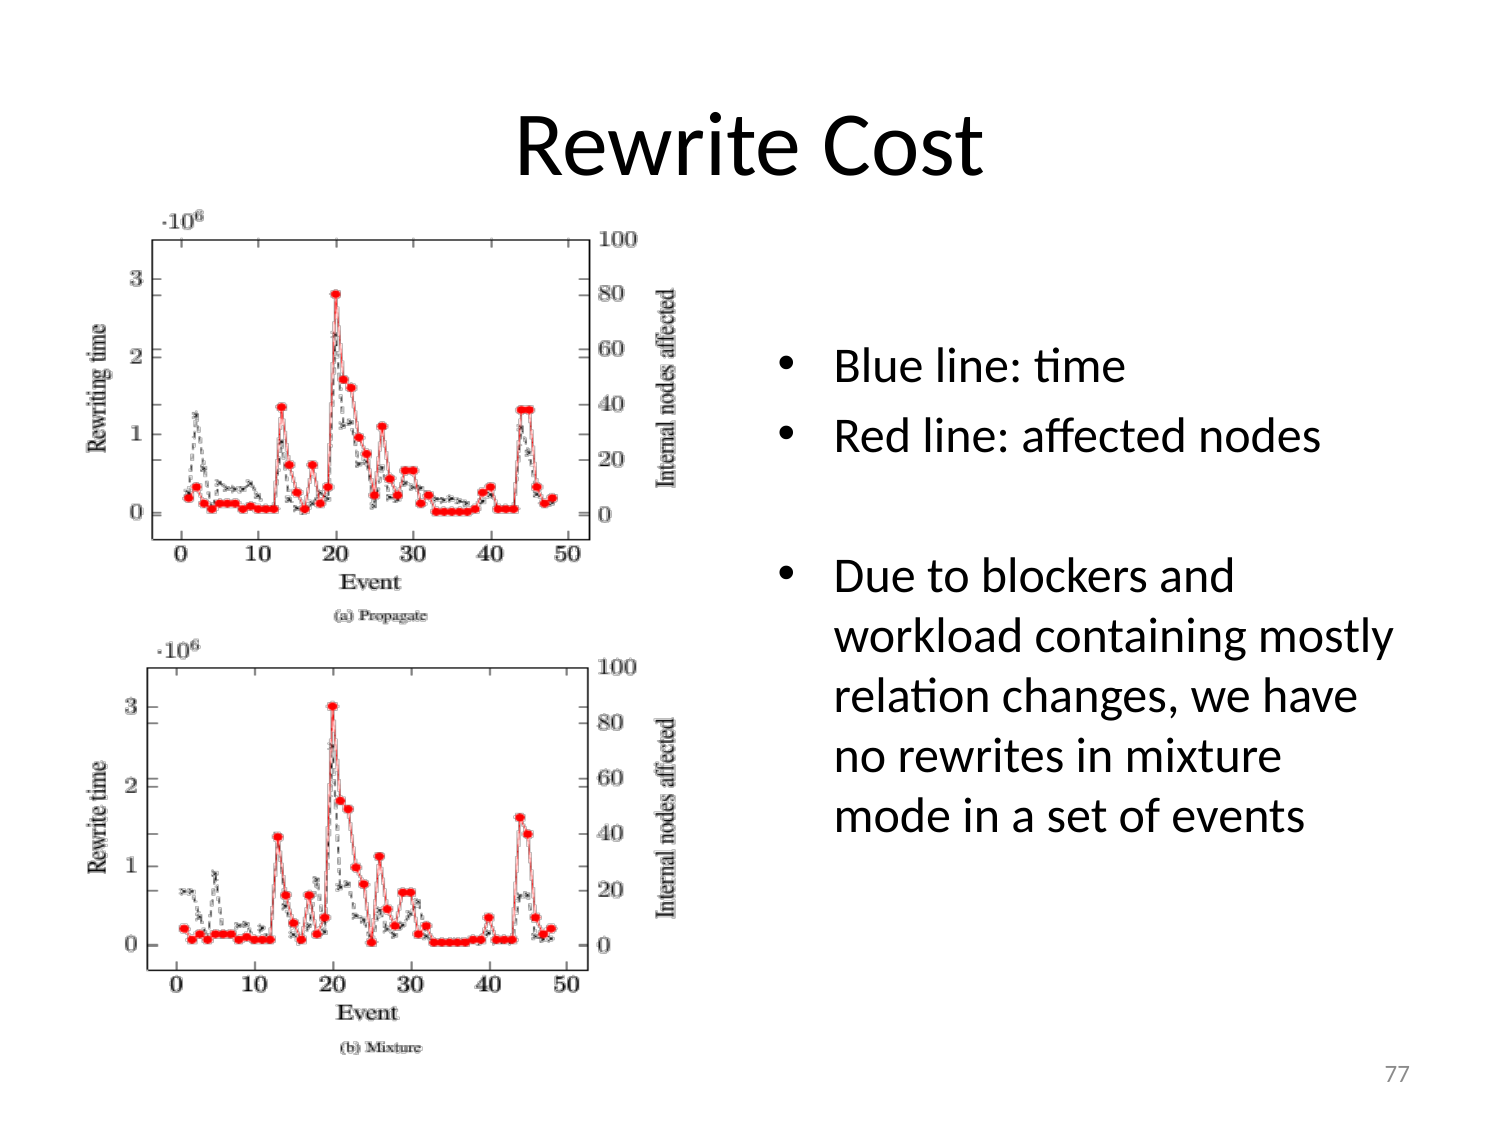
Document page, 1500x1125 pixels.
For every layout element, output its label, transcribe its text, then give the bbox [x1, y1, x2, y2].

slide_number 77 [1074, 1042, 1425, 1103]
list Blue line: time Red line: affected nodes Due to blockers and workload containing mostly relation changes, we have no rewrites in mixture mode in a set of events [762, 324, 1422, 868]
title Rewrite Cost [75, 45, 1425, 233]
picture [74, 199, 701, 1063]
